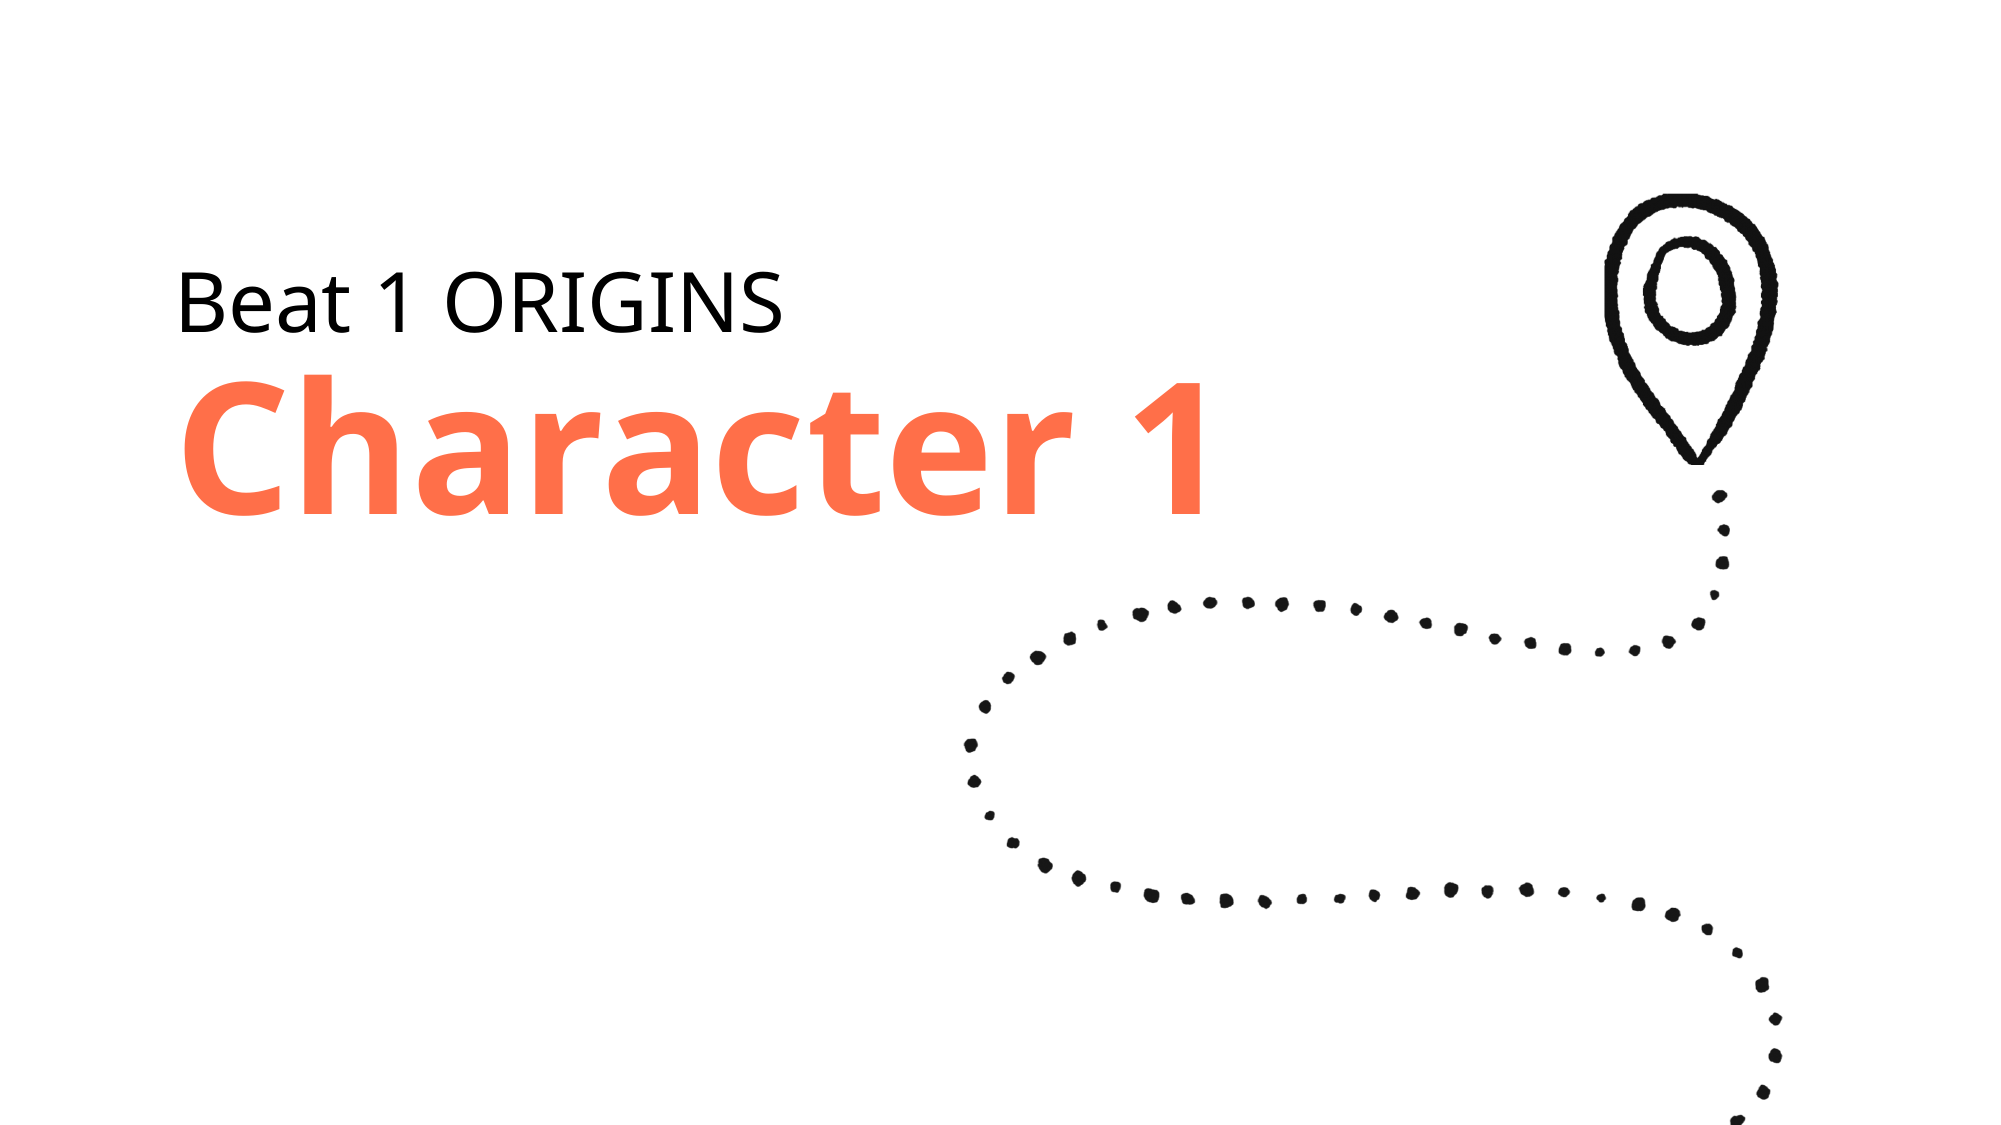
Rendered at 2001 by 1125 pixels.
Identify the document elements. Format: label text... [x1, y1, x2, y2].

list Beat 1 ORIGINS [159, 249, 908, 359]
title Character 1 [159, 359, 908, 563]
picture [908, 192, 1810, 1125]
